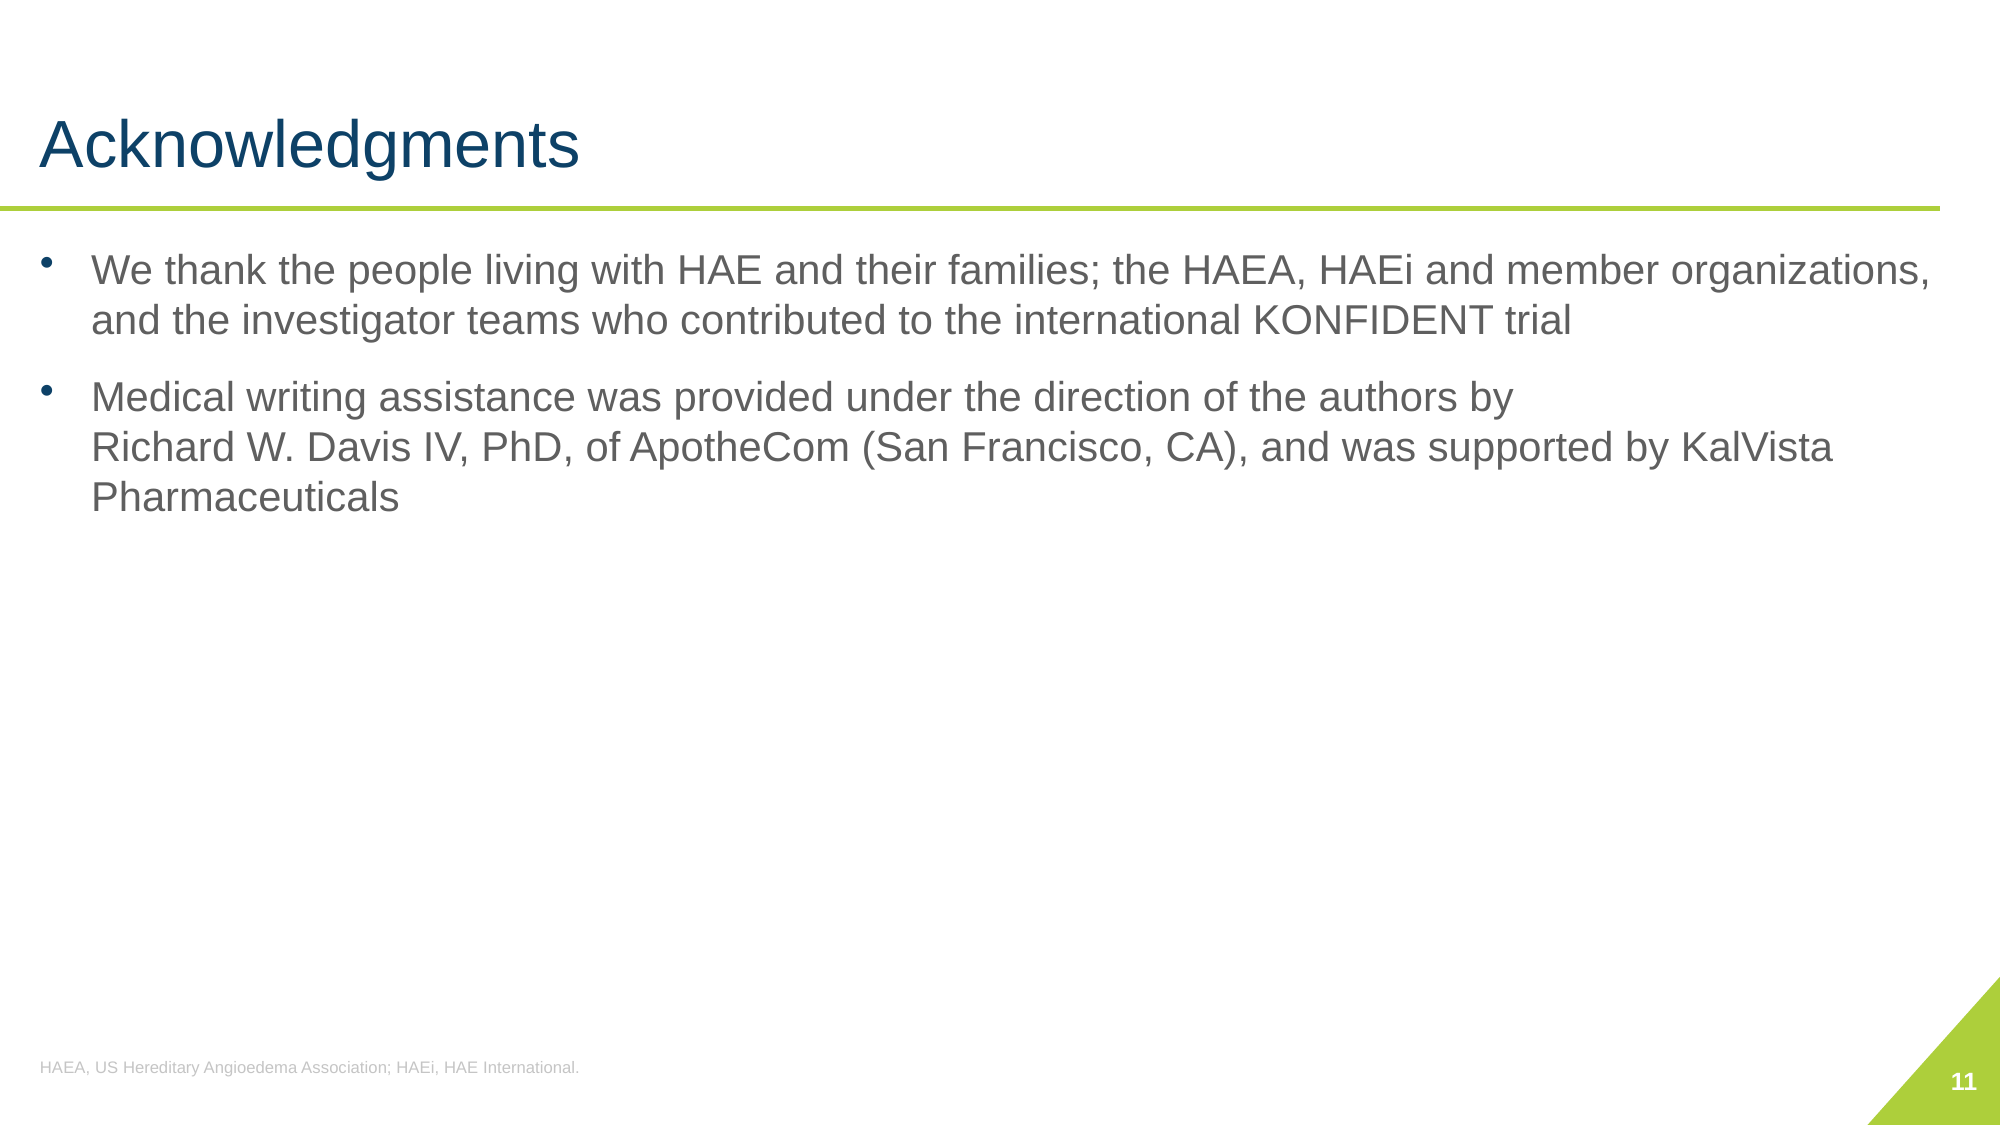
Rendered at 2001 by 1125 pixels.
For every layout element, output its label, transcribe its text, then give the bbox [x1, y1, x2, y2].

slide_number 11 [1893, 1050, 1993, 1111]
list We thank the people living with HAE and their families; the HAEA, HAEi and member organizations, and the investigator teams who contributed to the international KONFIDENT trial Medical writing assistance was provided under the direction of the authors by Richard W. Davis IV, PhD, of ApotheCom (San Francisco, CA), and was supported by KalVista Pharmaceuticals [39, 234, 1940, 993]
title Acknowledgments [39, 40, 1807, 189]
footer HAEA, US Hereditary Angioedema Association; HAEi, HAE International. [39, 1005, 1868, 1078]
